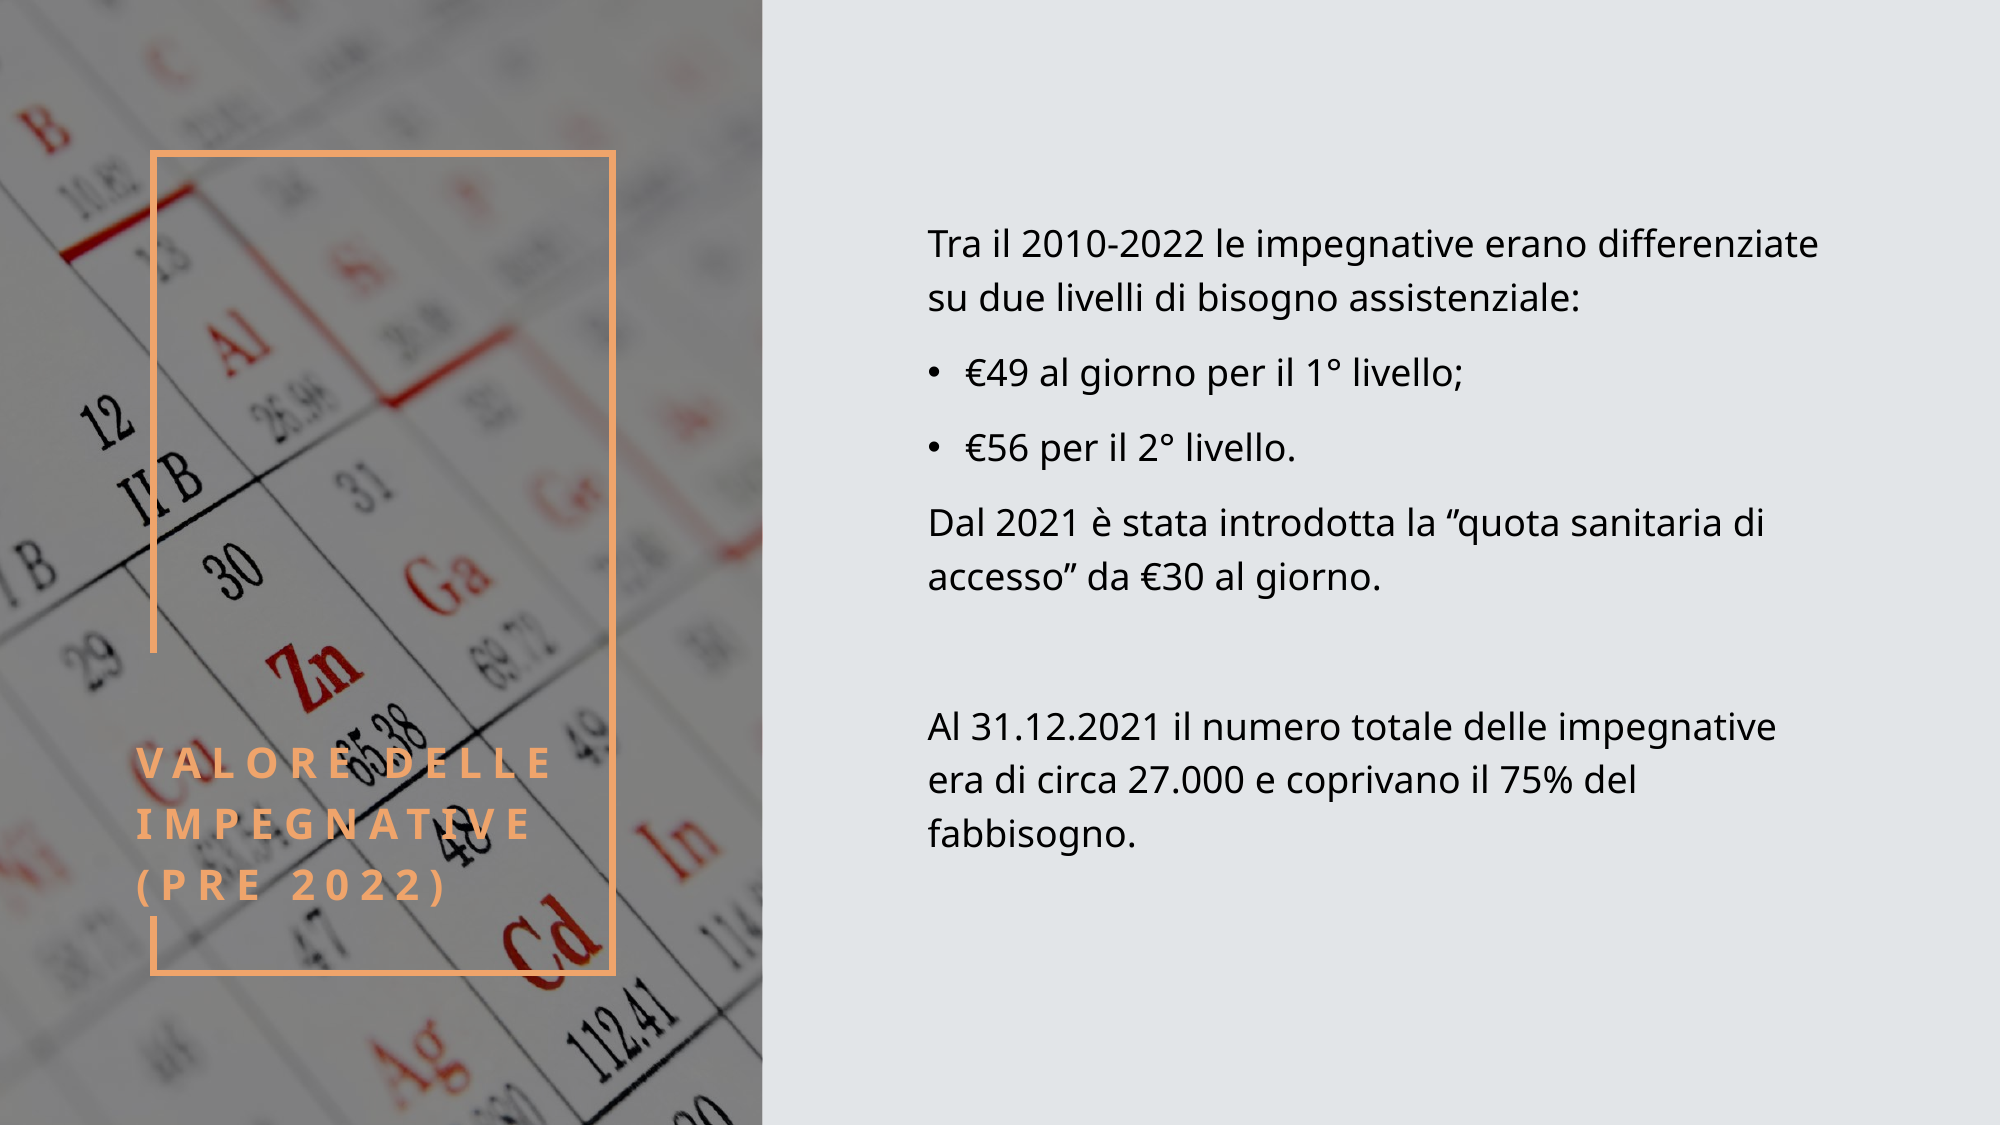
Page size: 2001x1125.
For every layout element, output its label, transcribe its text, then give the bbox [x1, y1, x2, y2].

text_box [763, 0, 2000, 1125]
picture [0, 0, 763, 1125]
list Tra il 2010-2022 le impegnative erano differenziate su due livelli di bisogno assistenziale: €49 al giorno per il 1° livello; €56 per il 2° livello. Dal 2021 è stata introdotta la ‘’quota sanitaria di accesso’’ da €30 al giorno. Al 31.12.2021 il numero totale delle impegnative era di circa 27.000 e coprivano il 75% del fabbisogno. [912, 149, 1849, 969]
